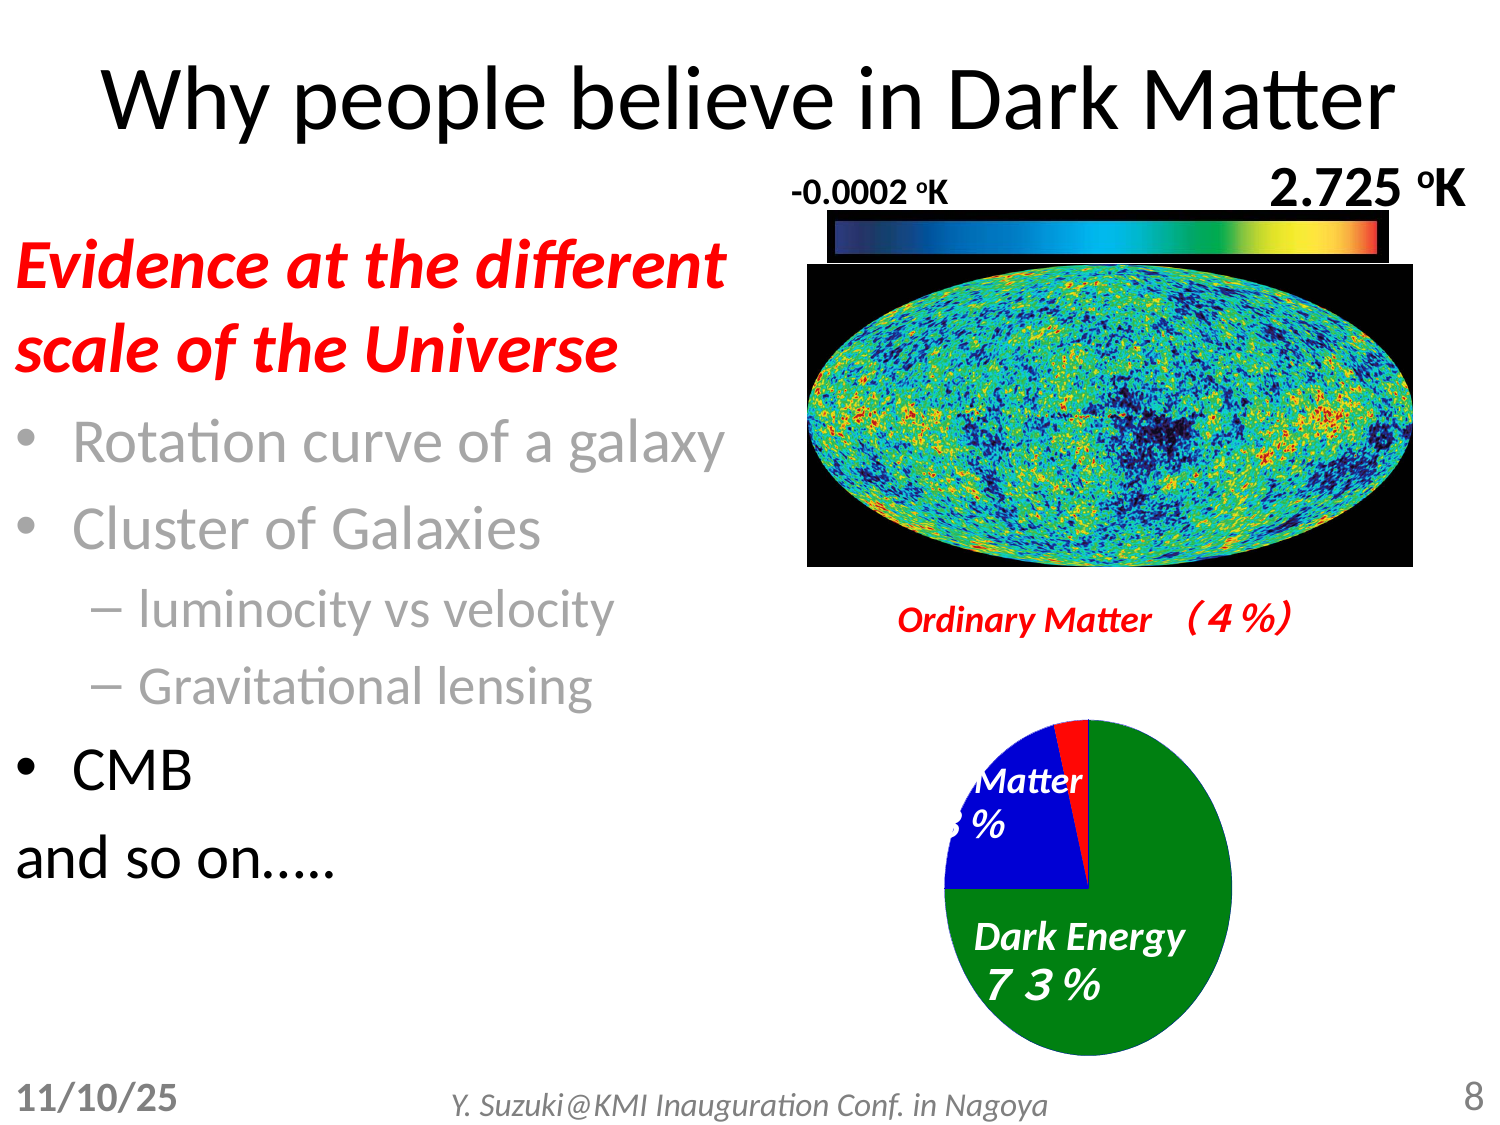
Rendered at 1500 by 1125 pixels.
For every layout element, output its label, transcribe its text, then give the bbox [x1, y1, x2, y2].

text_box 2.725 oK [1255, 140, 1500, 226]
slide_number 8 [1393, 1064, 1500, 1124]
text_box -0.0002 oK [776, 159, 1037, 220]
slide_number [0, 1065, 350, 1125]
picture [807, 264, 1413, 568]
list Evidence at the different scale of the Universe Rotation curve of a galaxy Cluster of Galaxies luminocity vs velocity Gravitational lensing CMB and so on….. [0, 210, 757, 1015]
title Why people believe in Dark Matter [75, 0, 1425, 187]
picture [857, 617, 1390, 1125]
picture [827, 209, 1390, 263]
text_box Ordinary Matter（４％） [882, 587, 1327, 616]
footer Y. Suzuki@KMI Inauguration Conf. in Nagoya [350, 1081, 852, 1124]
